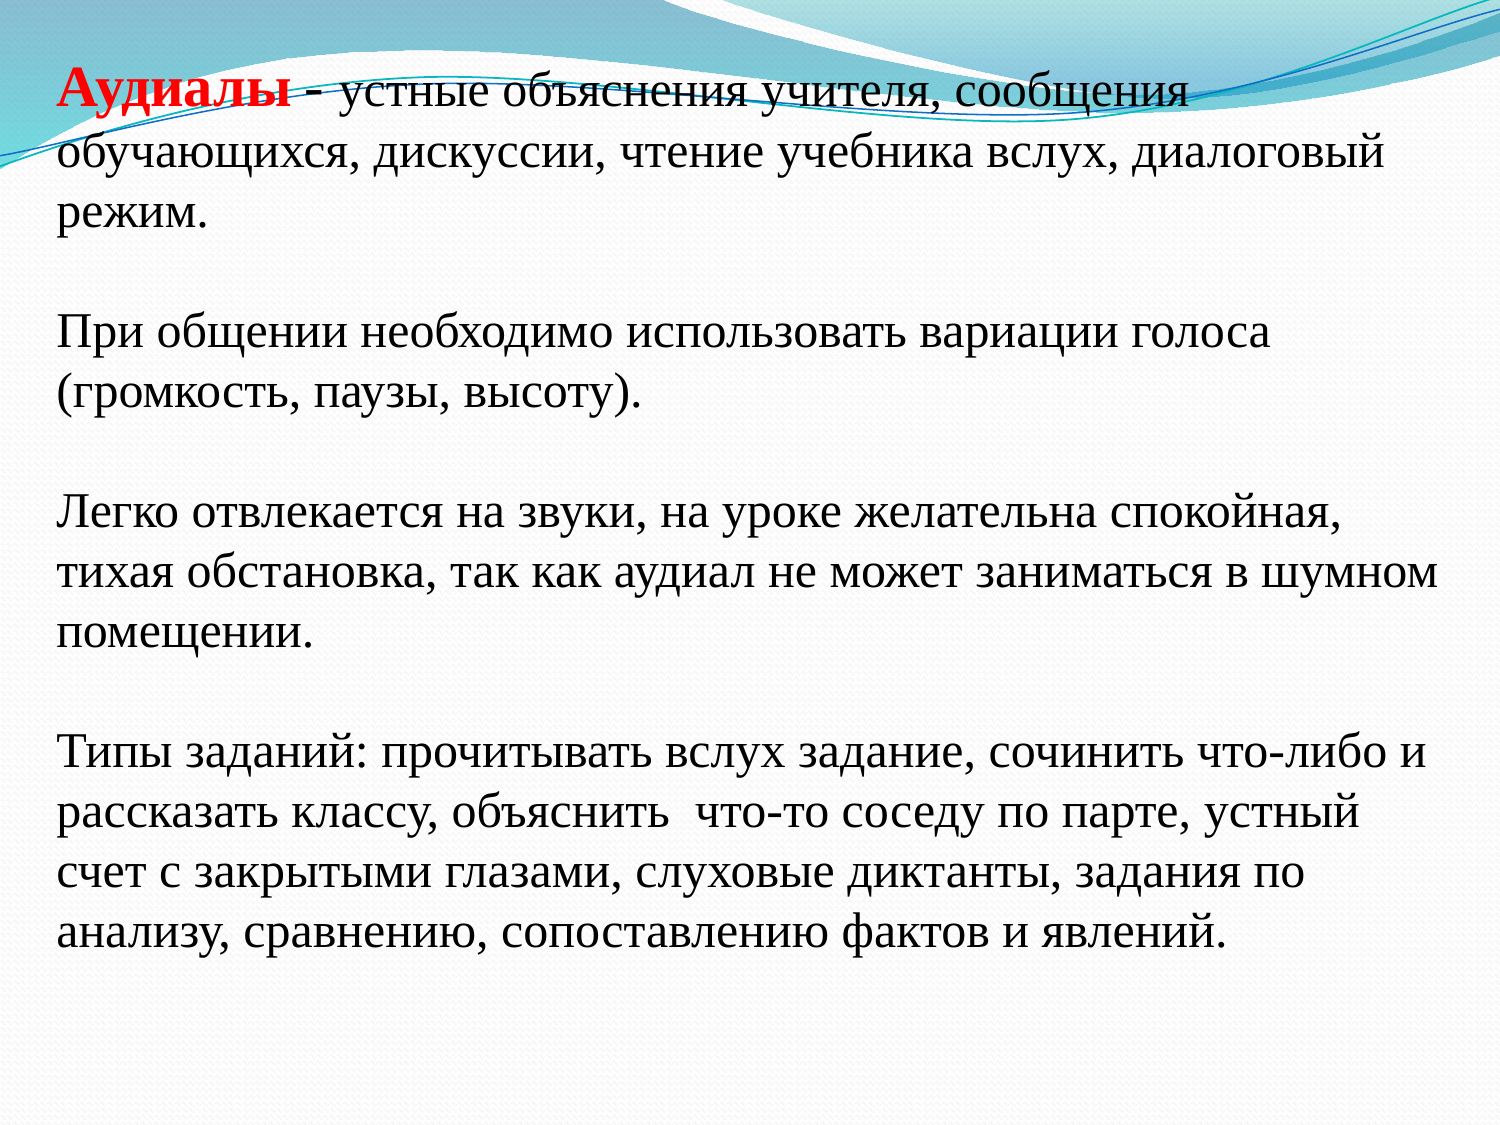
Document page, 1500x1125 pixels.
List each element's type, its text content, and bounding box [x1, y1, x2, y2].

text_box Аудиалы - устные объяснения учителя, сообщения обучающихся, дискуссии, чтение учебника вслух, диалоговый режим. При общении необходимо использовать вариации голоса (громкость, паузы, высоту). Легко отвлекается на звуки, на уроке желательна спокойная, тихая обстановка, так как аудиал не может заниматься в шумном помещении. Типы заданий: прочитывать вслух задание, сочинить что-либо и рассказать классу, объяснить что-то соседу по парте, устный счет с закрытыми глазами, слуховые диктанты, задания по анализу, сравнению, сопоставлению фактов и явлений. [41, 40, 1459, 966]
